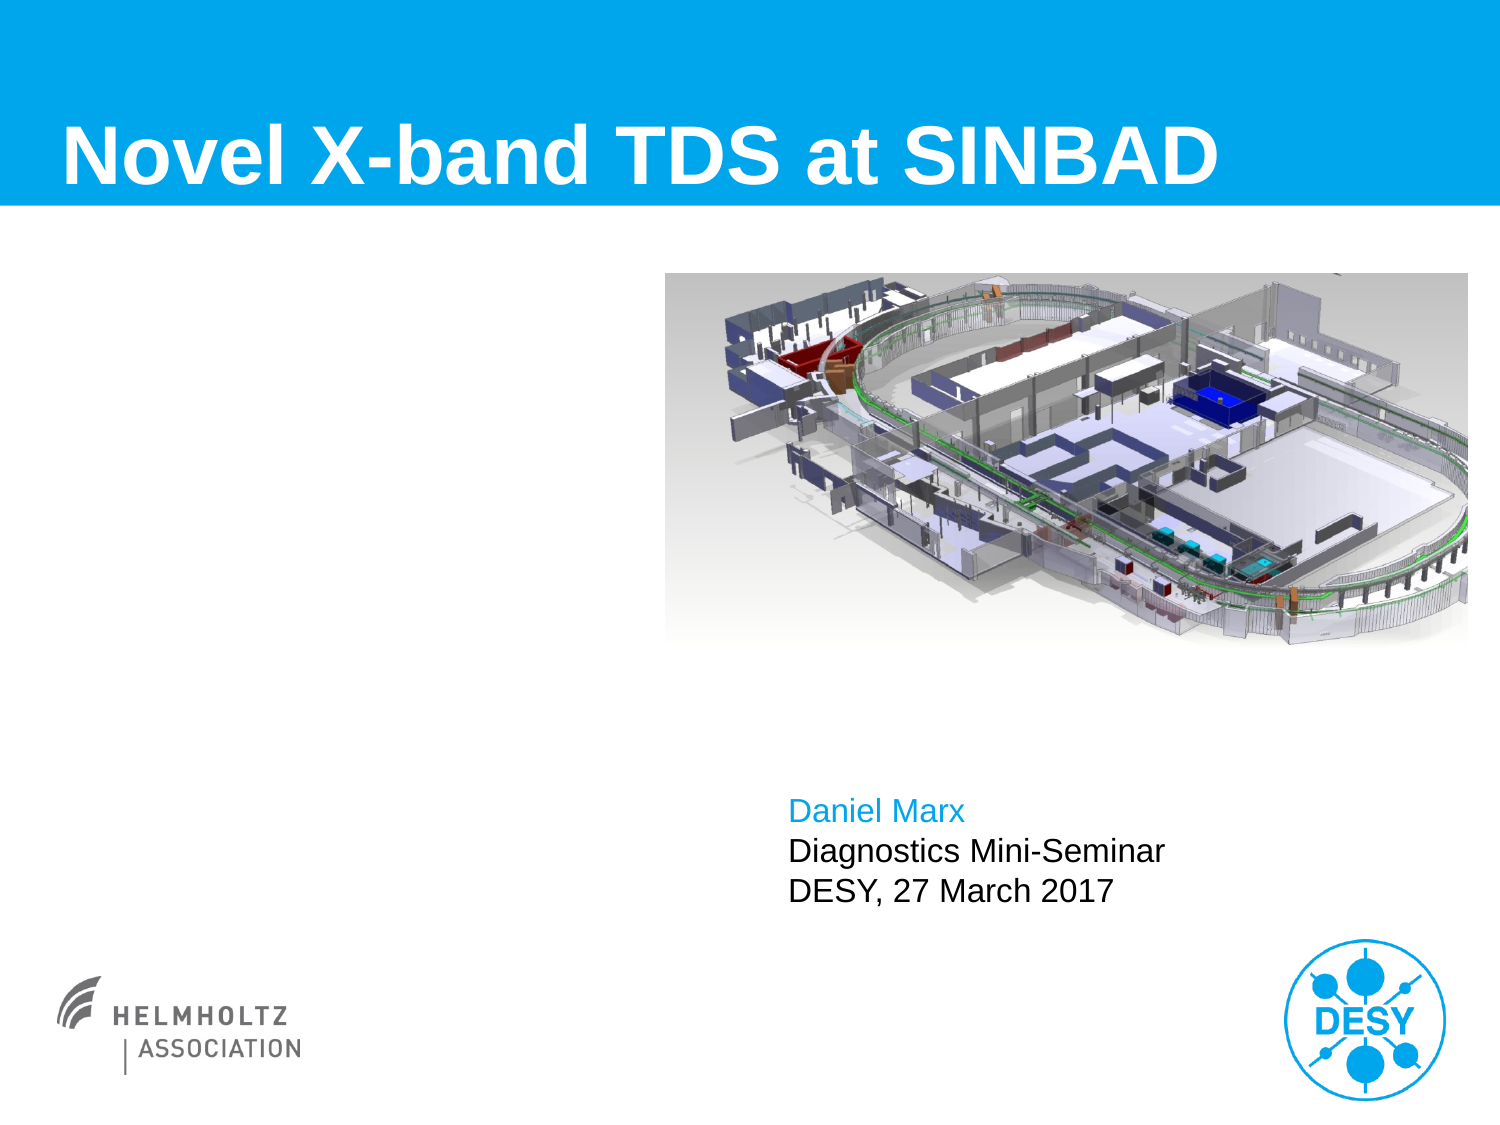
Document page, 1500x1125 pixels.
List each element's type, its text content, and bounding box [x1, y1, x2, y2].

picture [1284, 939, 1354, 1008]
picture [1284, 1032, 1349, 1101]
title Novel X-band TDS at SINBAD [46, 0, 1444, 208]
picture [57, 976, 300, 1075]
picture [1377, 939, 1446, 1004]
picture [1288, 943, 1443, 1098]
picture [1382, 1036, 1446, 1101]
text_box Daniel Marx Diagnostics Mini-Seminar DESY, 27 March 2017 [773, 782, 1457, 917]
picture [665, 273, 1468, 648]
